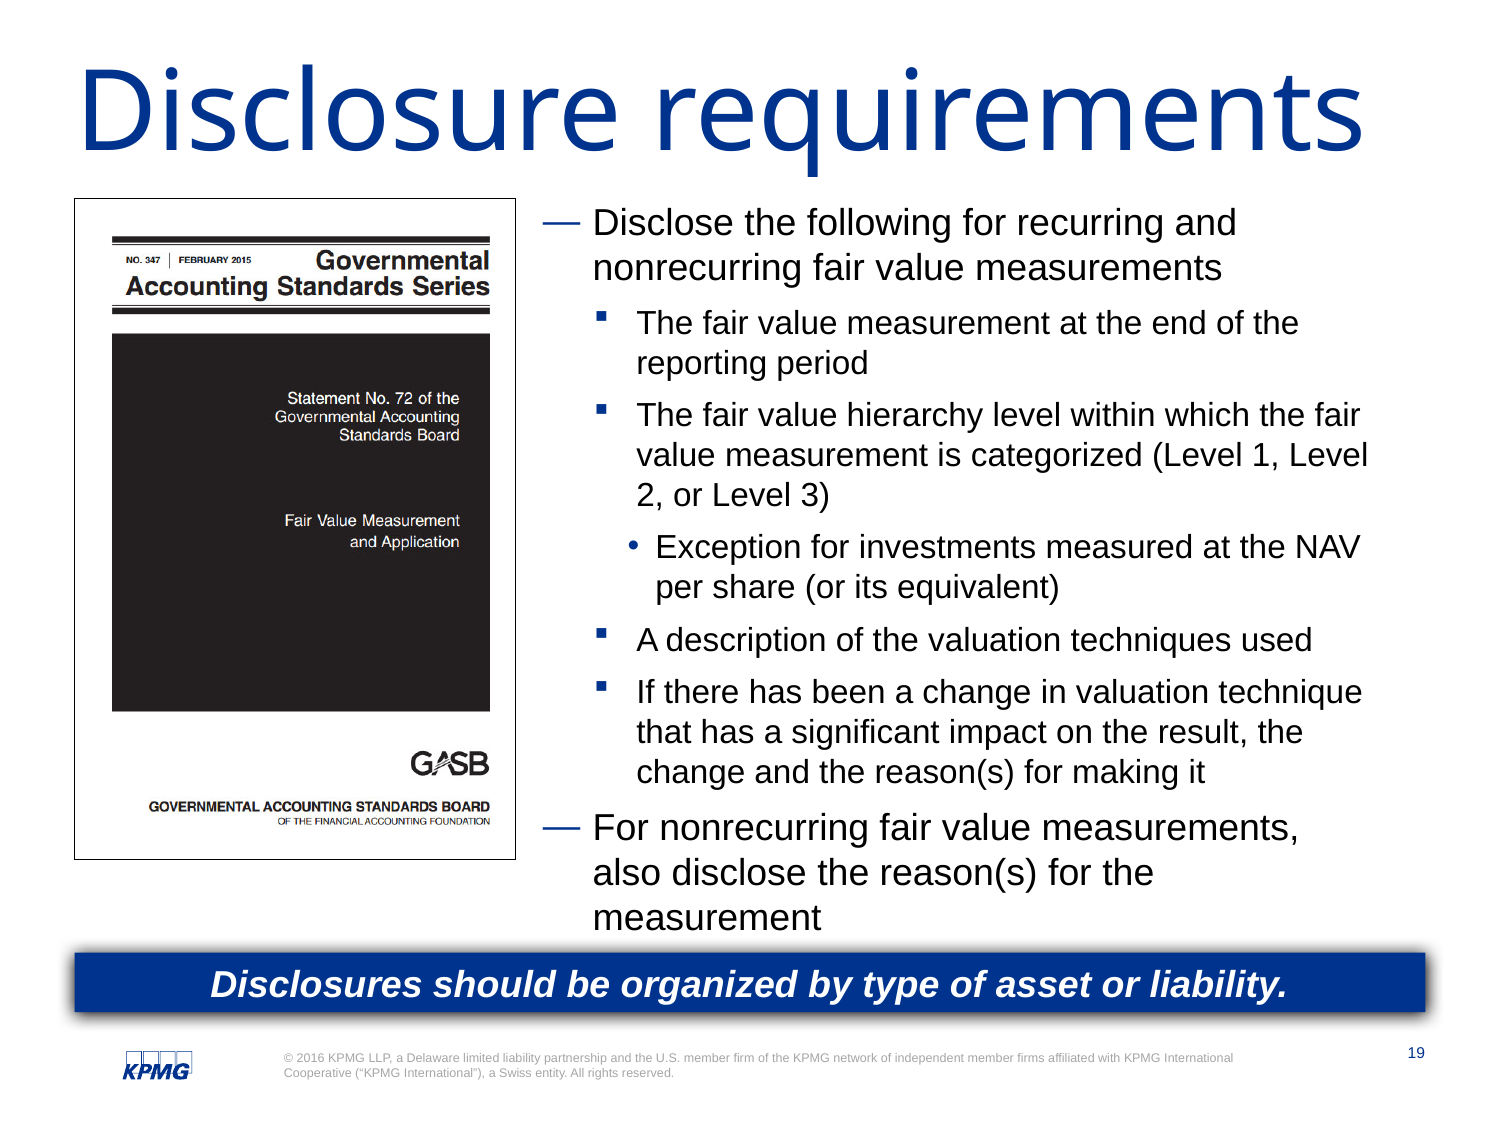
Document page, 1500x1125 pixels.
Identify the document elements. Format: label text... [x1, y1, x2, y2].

list Disclose the following for recurring and nonrecurring fair value measurements The fair value measurement at the end of the reporting period The fair value hierarchy level within which the fair value measurement is categorized (Level 1, Level 2, or Level 3) Exception for investments measured at the NAV per share (or its equivalent) A description of the valuation techniques used If there has been a change in valuation technique that has a significant impact on the result, the change and the reason(s) for making it For nonrecurring fair value measurements, also disclose the reason(s) for the measurement [543, 198, 1377, 939]
picture [74, 198, 516, 860]
title Disclosure requirements [75, 75, 1425, 180]
text_box Disclosures should be organized by type of asset or liability. [73, 951, 1426, 1013]
